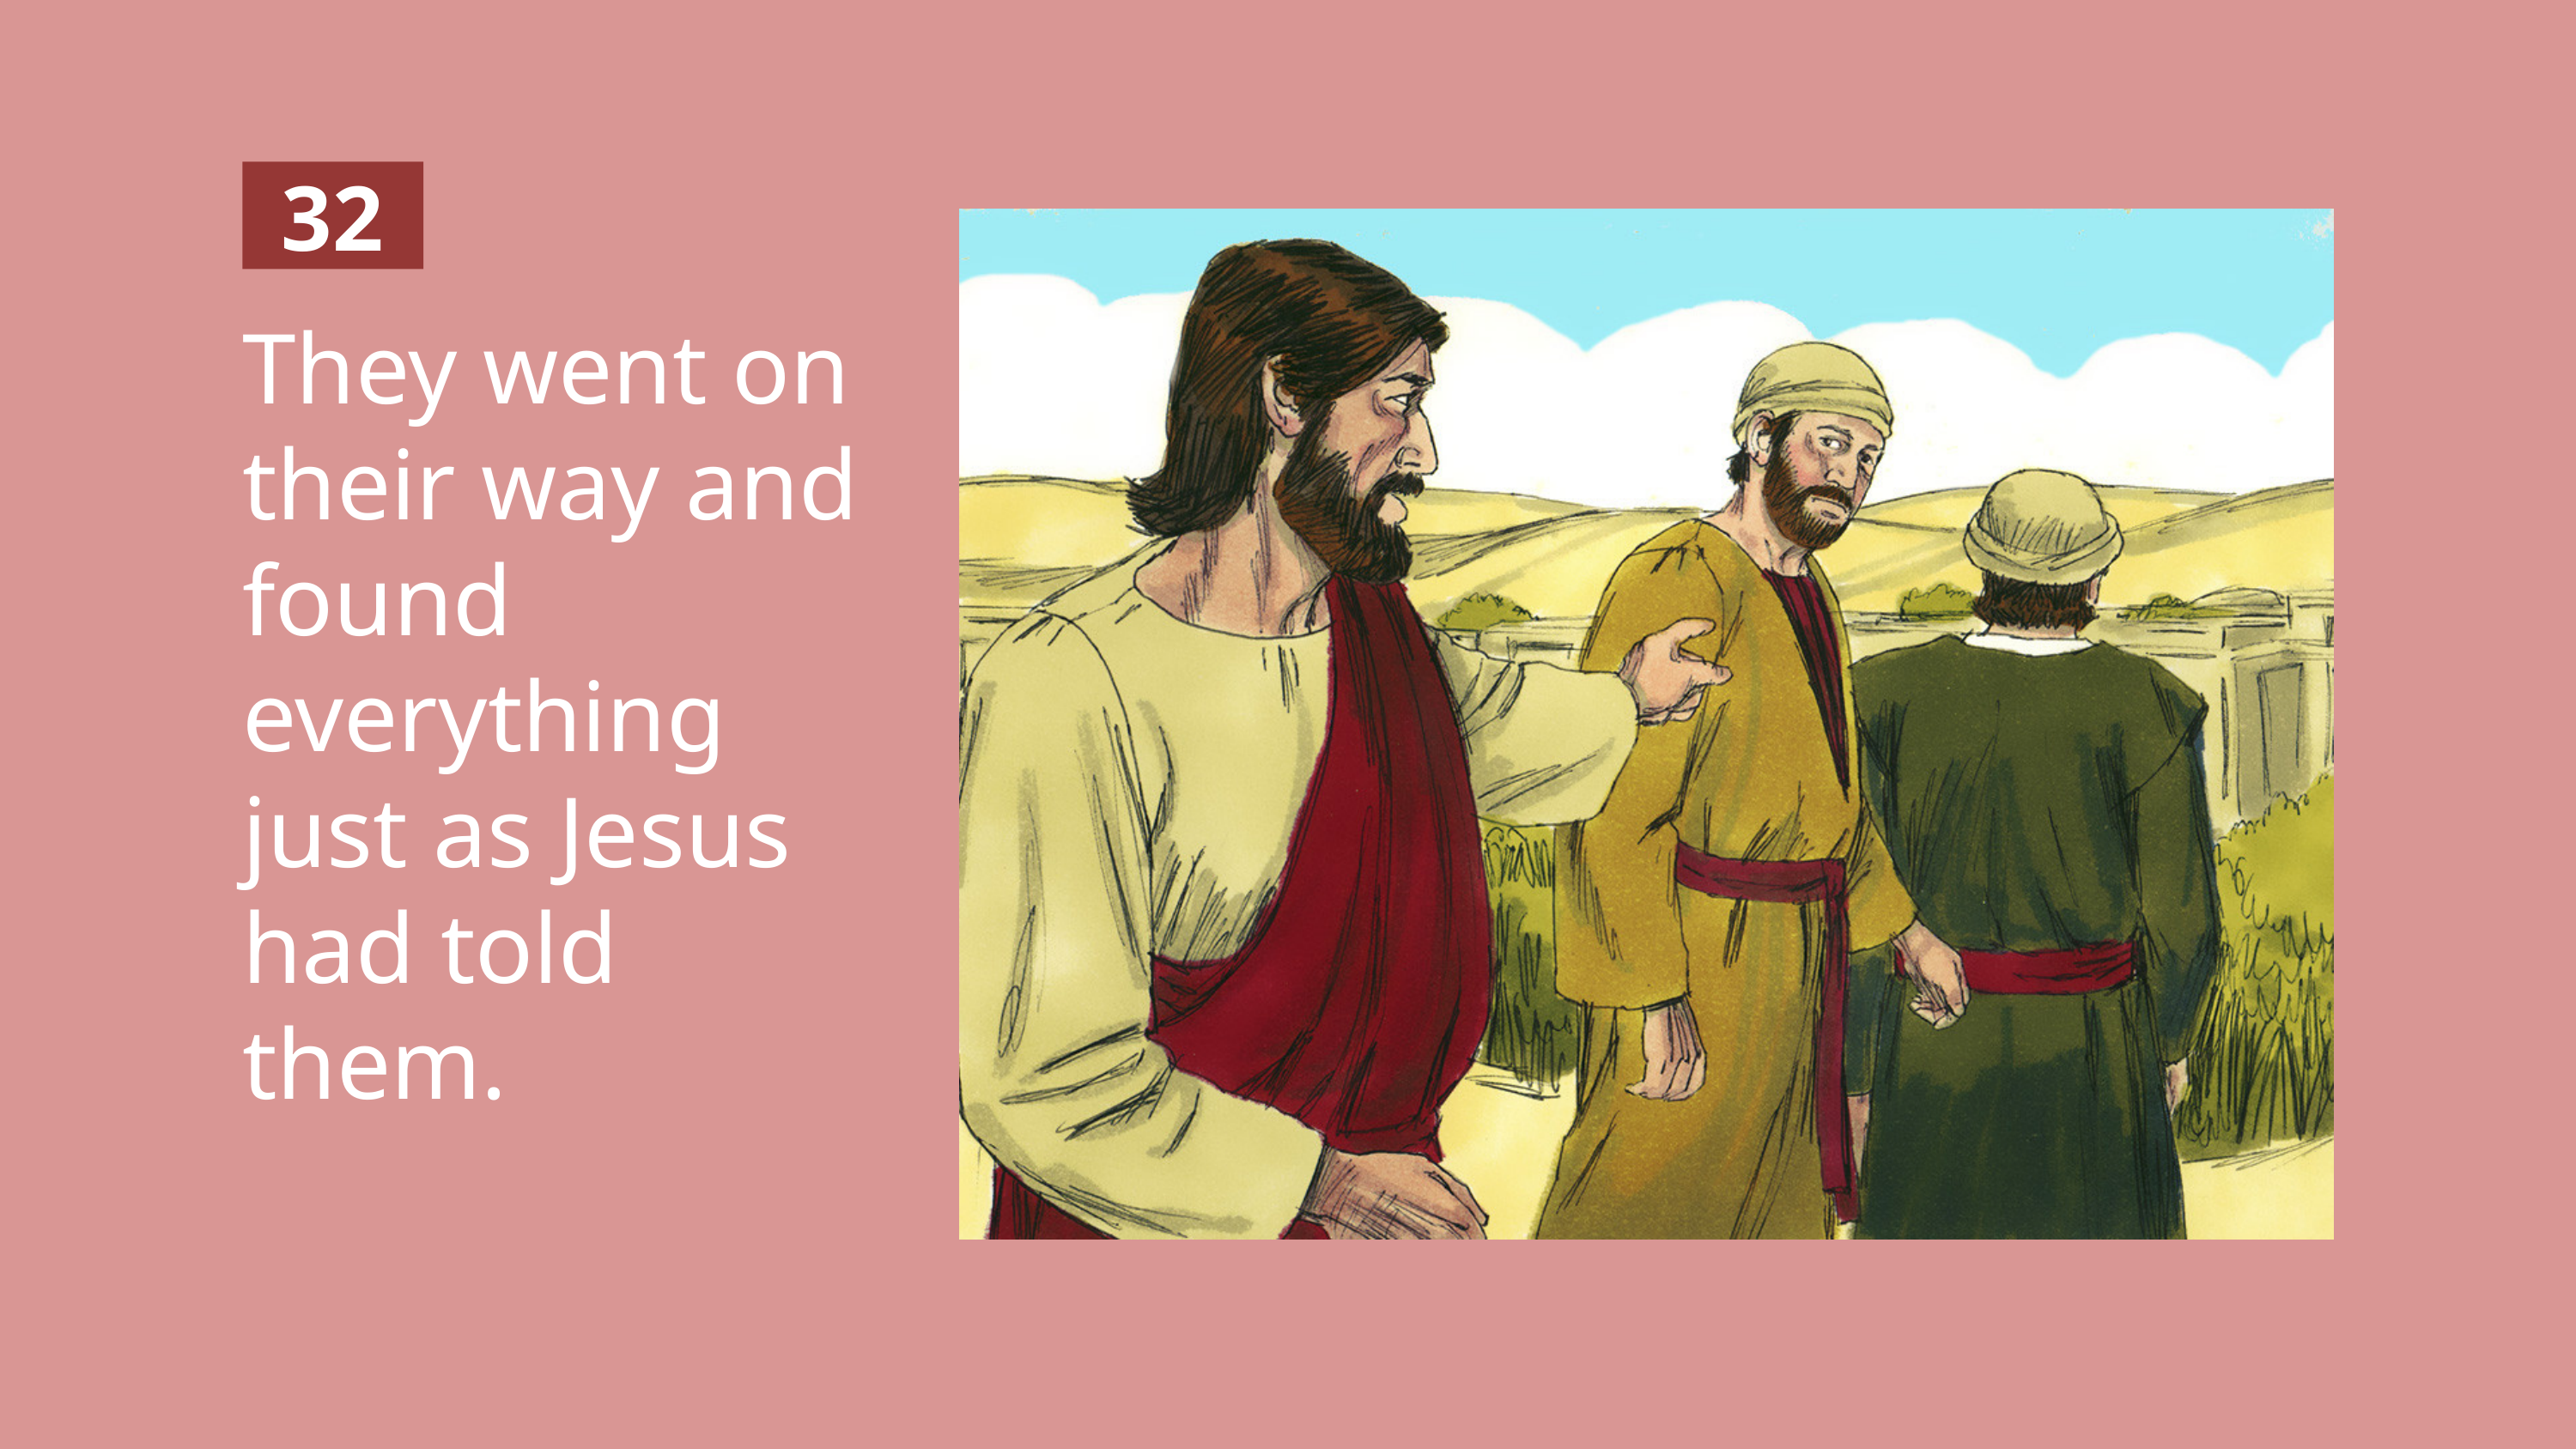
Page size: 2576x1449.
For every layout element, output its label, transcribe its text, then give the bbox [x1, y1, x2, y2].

text_box 32 [242, 161, 424, 270]
text_box They went on their way and found everything just as Jesus had told them. [242, 306, 861, 1119]
picture [959, 209, 2334, 1240]
